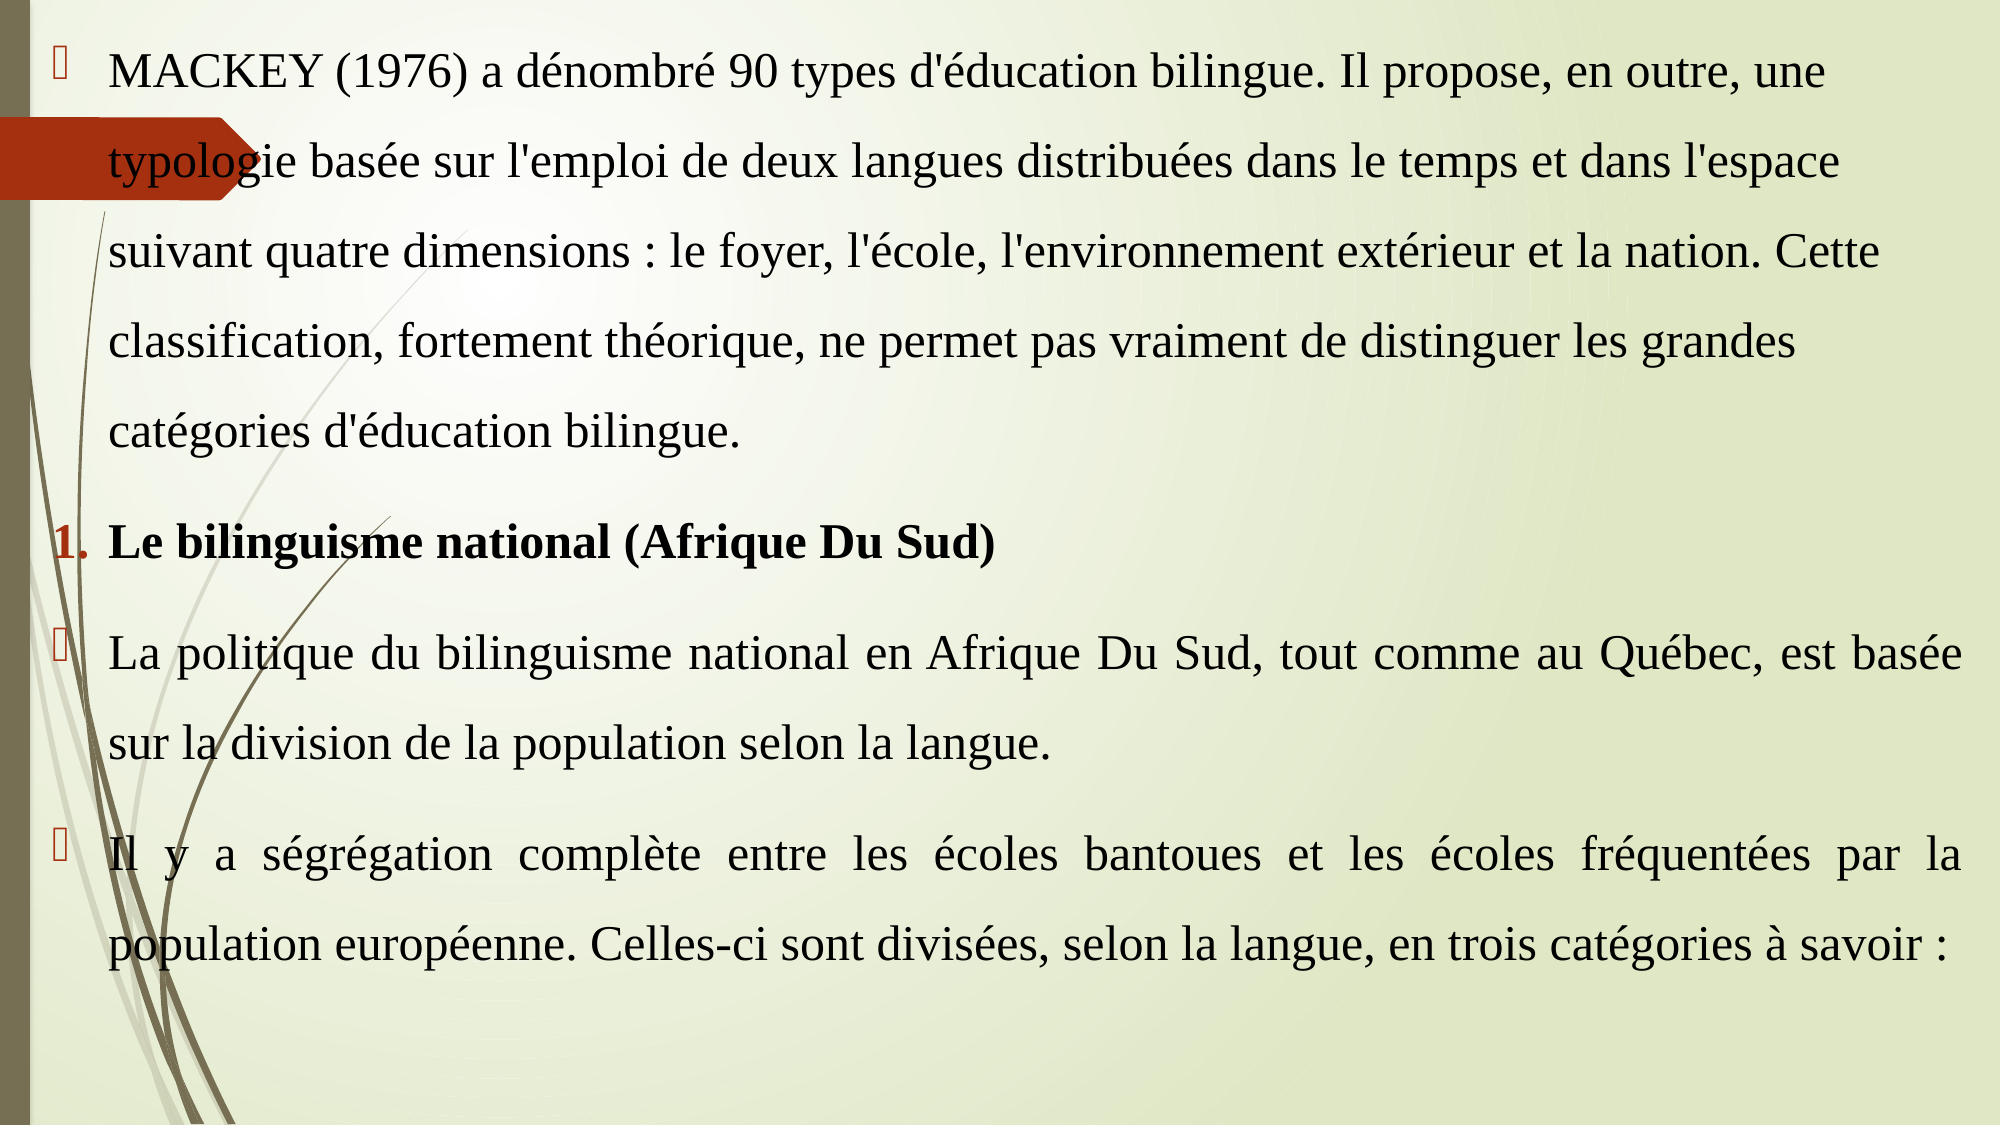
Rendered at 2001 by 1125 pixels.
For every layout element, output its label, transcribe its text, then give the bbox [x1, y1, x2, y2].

list MACKEY (1976) a dénombré 90 types d'éducation bilingue. Il propose, en outre, une typologie basée sur l'emploi de deux langues distribuées dans le temps et dans l'espace suivant quatre dimensions : le foyer, l'école, l'environnement extérieur et la nation. Cette classification, fortement théorique, ne permet pas vraiment de distinguer les grandes catégories d'éducation bilingue. Le bilinguisme national (Afrique Du Sud) La politique du bilinguisme national en Afrique Du Sud, tout comme au Québec, est basée sur la division de la population selon la langue. Il y a ségrégation complète entre les écoles bantoues et les écoles fréquentées par la population européenne. Celles-ci sont divisées, selon la langue, en trois catégories à savoir : [36, 0, 1980, 1125]
